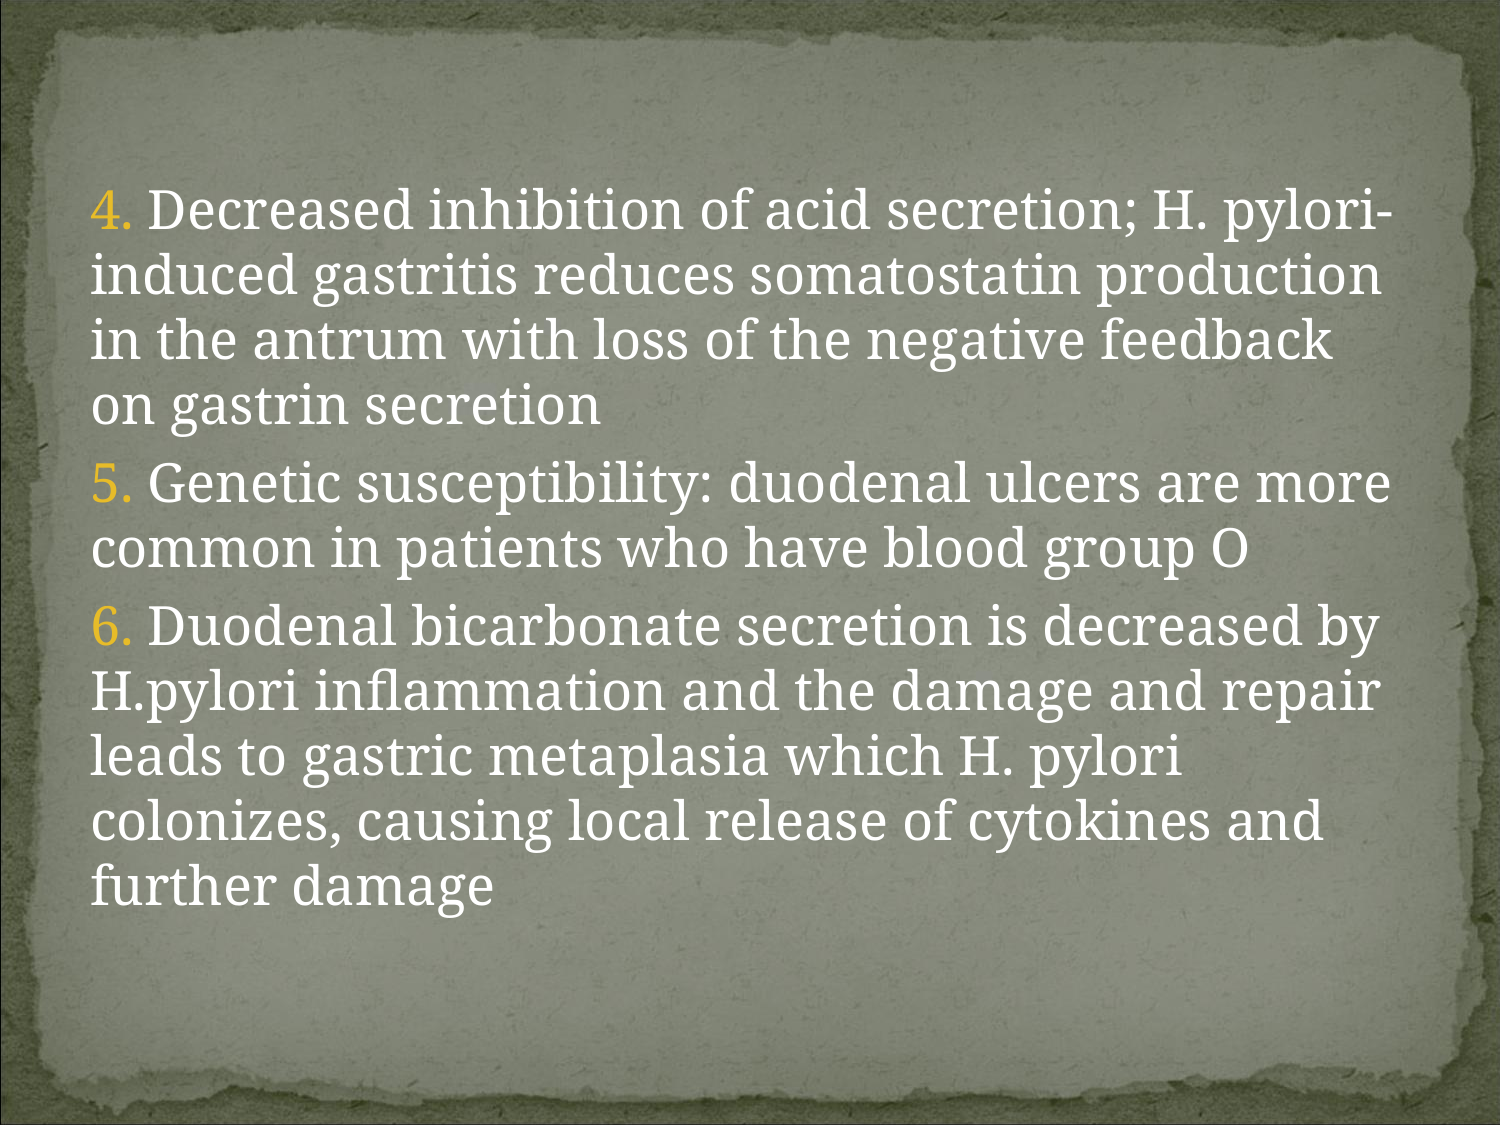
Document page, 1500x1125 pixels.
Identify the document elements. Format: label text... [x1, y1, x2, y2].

picture [0, 0, 1500, 1125]
list 4. Decreased inhibition of acid secretion; H. pylori-induced gastritis reduces somatostatin production in the antrum with loss of the negative feedback on gastrin secretion 5. Genetic susceptibility: duodenal ulcers are more common in patients who have blood group O 6. Duodenal bicarbonate secretion is decreased by H.pylori inflammation and the damage and repair leads to gastric metaplasia which H. pylori colonizes, causing local release of cytokines and further damage [75, 90, 1425, 1035]
